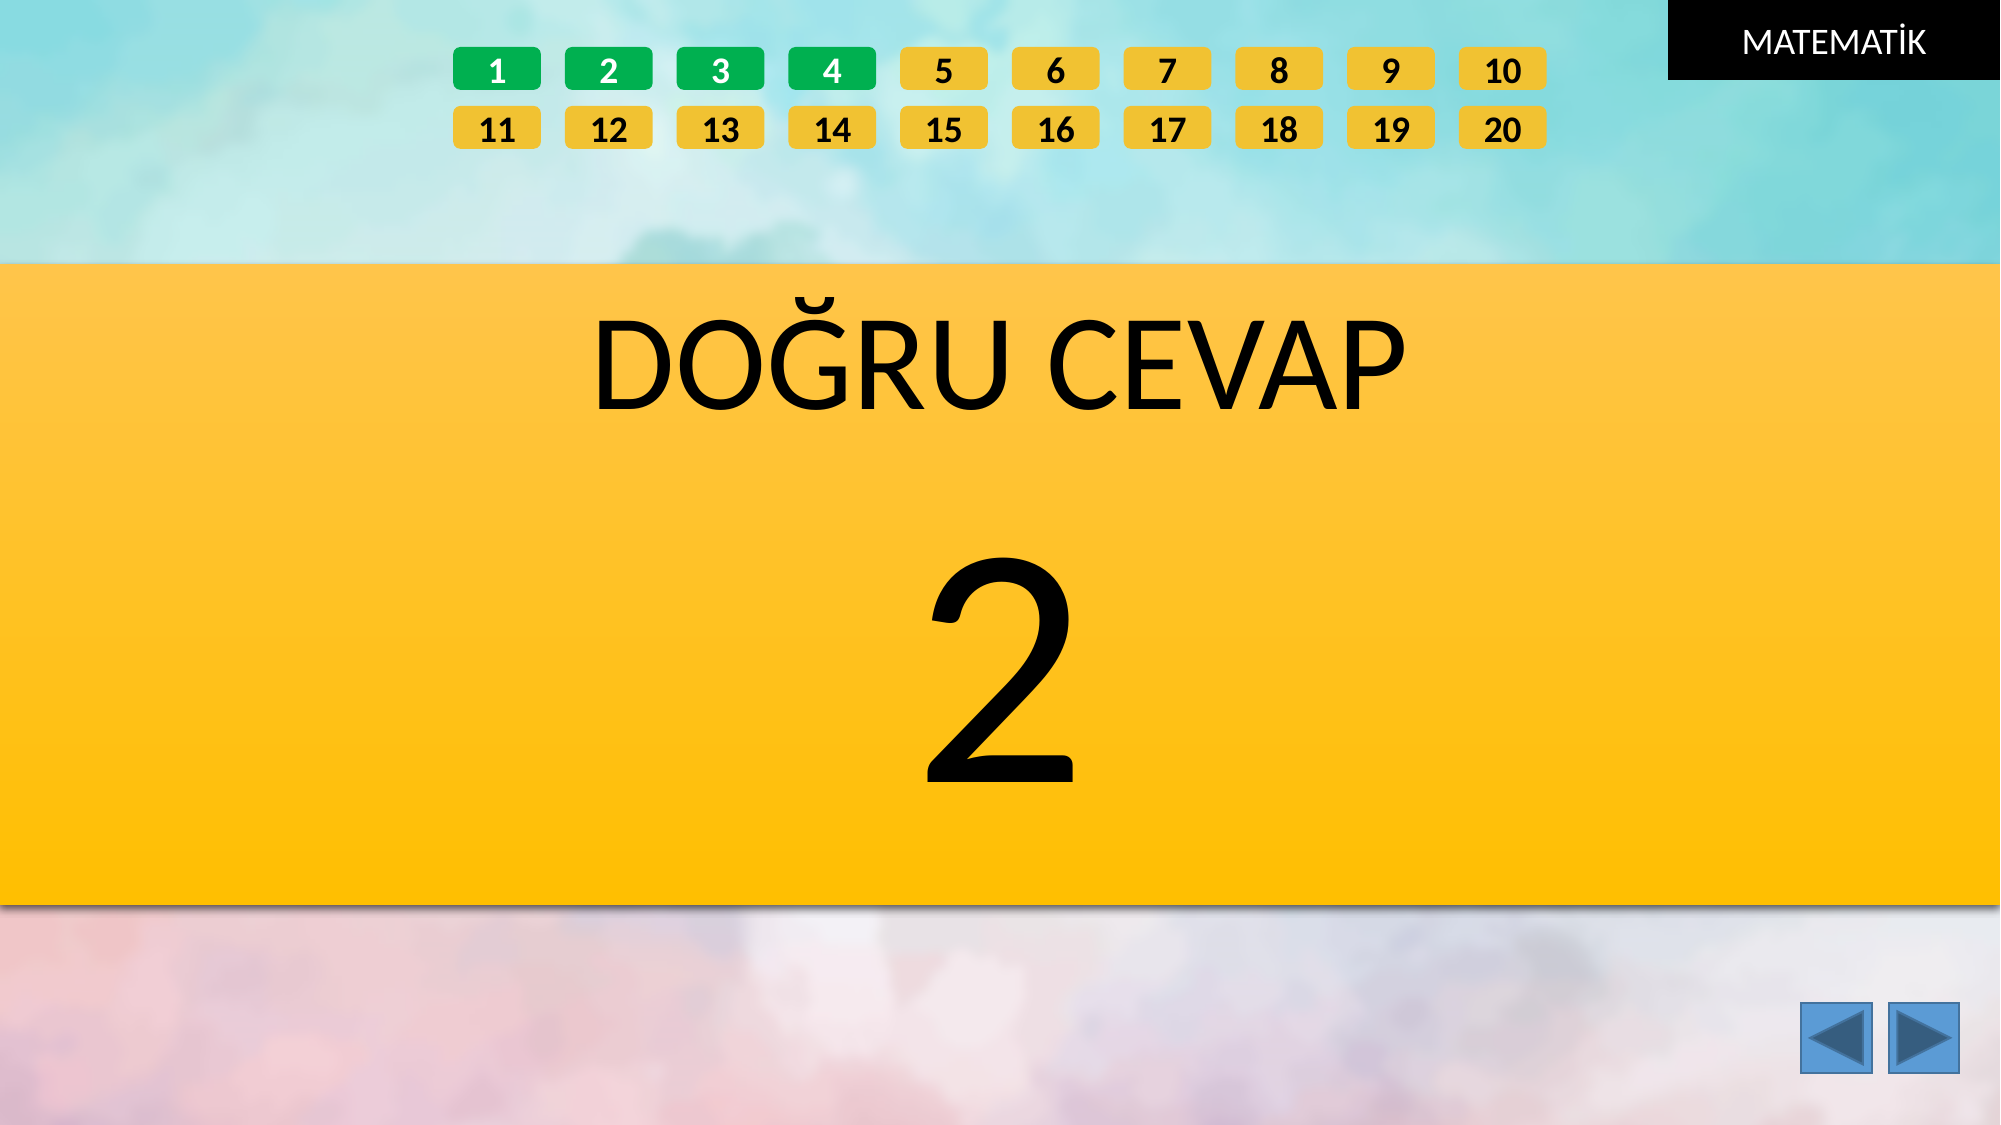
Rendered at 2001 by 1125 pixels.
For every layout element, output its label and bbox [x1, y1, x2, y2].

text_box [453, 46, 1547, 149]
picture [0, 0, 2000, 1125]
